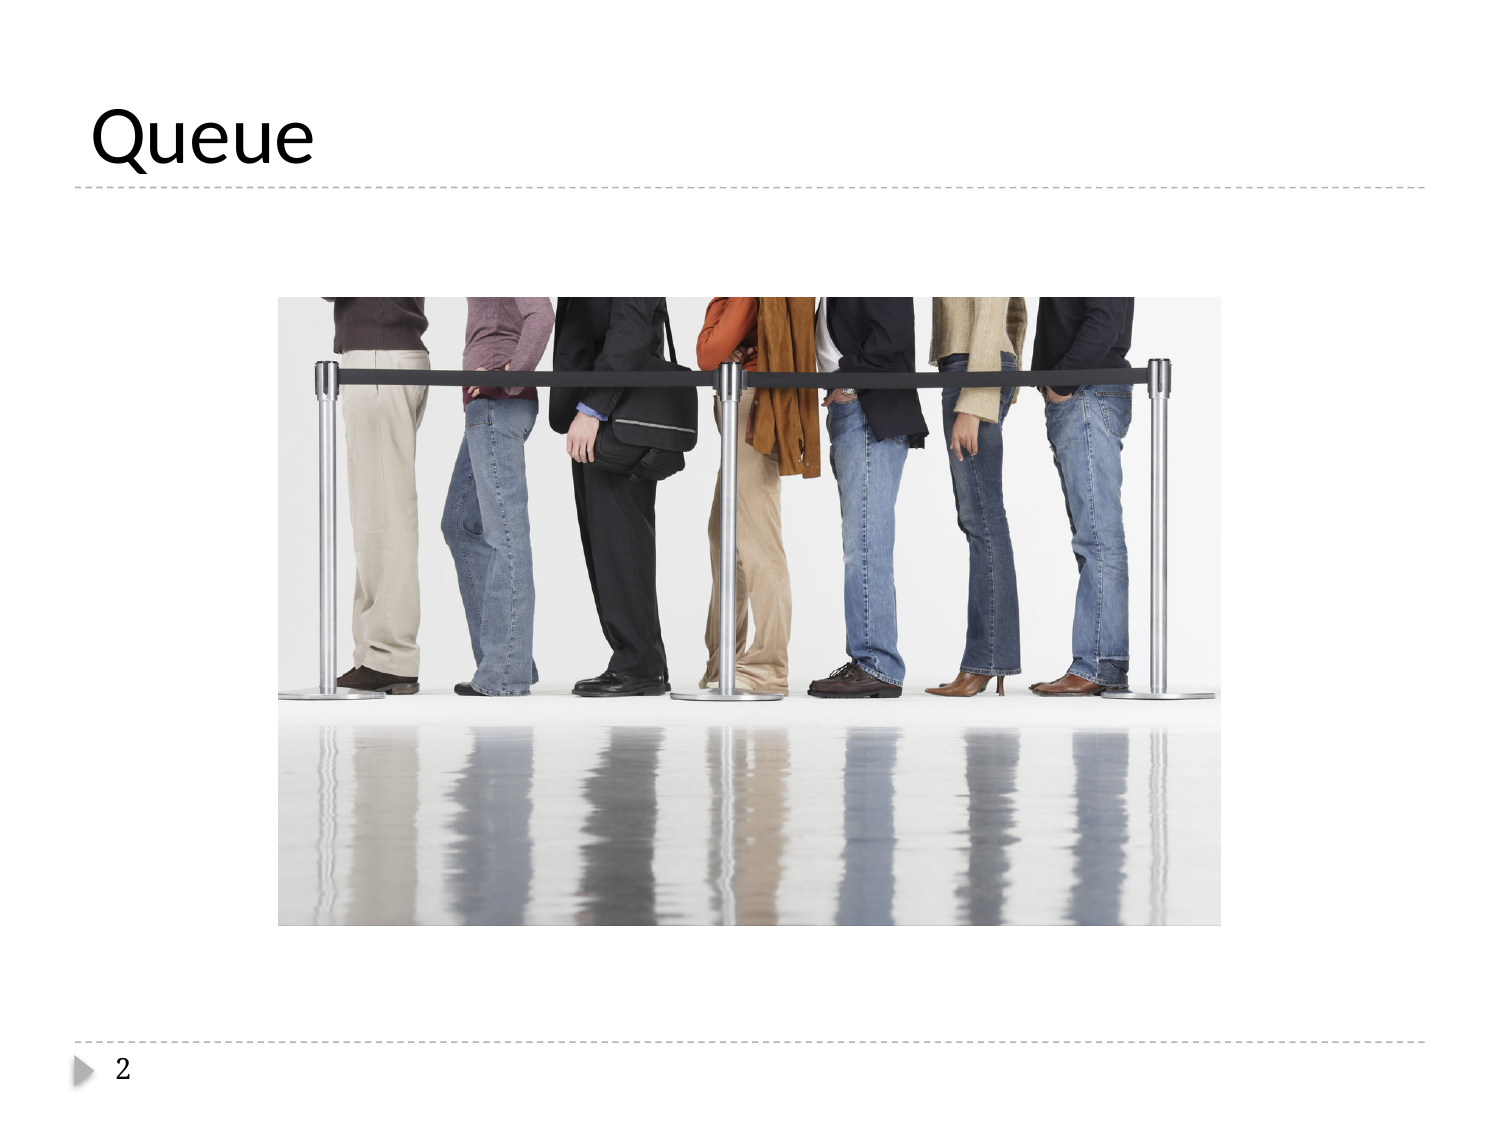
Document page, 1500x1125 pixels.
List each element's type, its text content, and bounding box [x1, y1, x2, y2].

slide_number 2 [100, 1042, 426, 1103]
title Queue [75, 24, 1425, 188]
picture [278, 297, 1222, 926]
